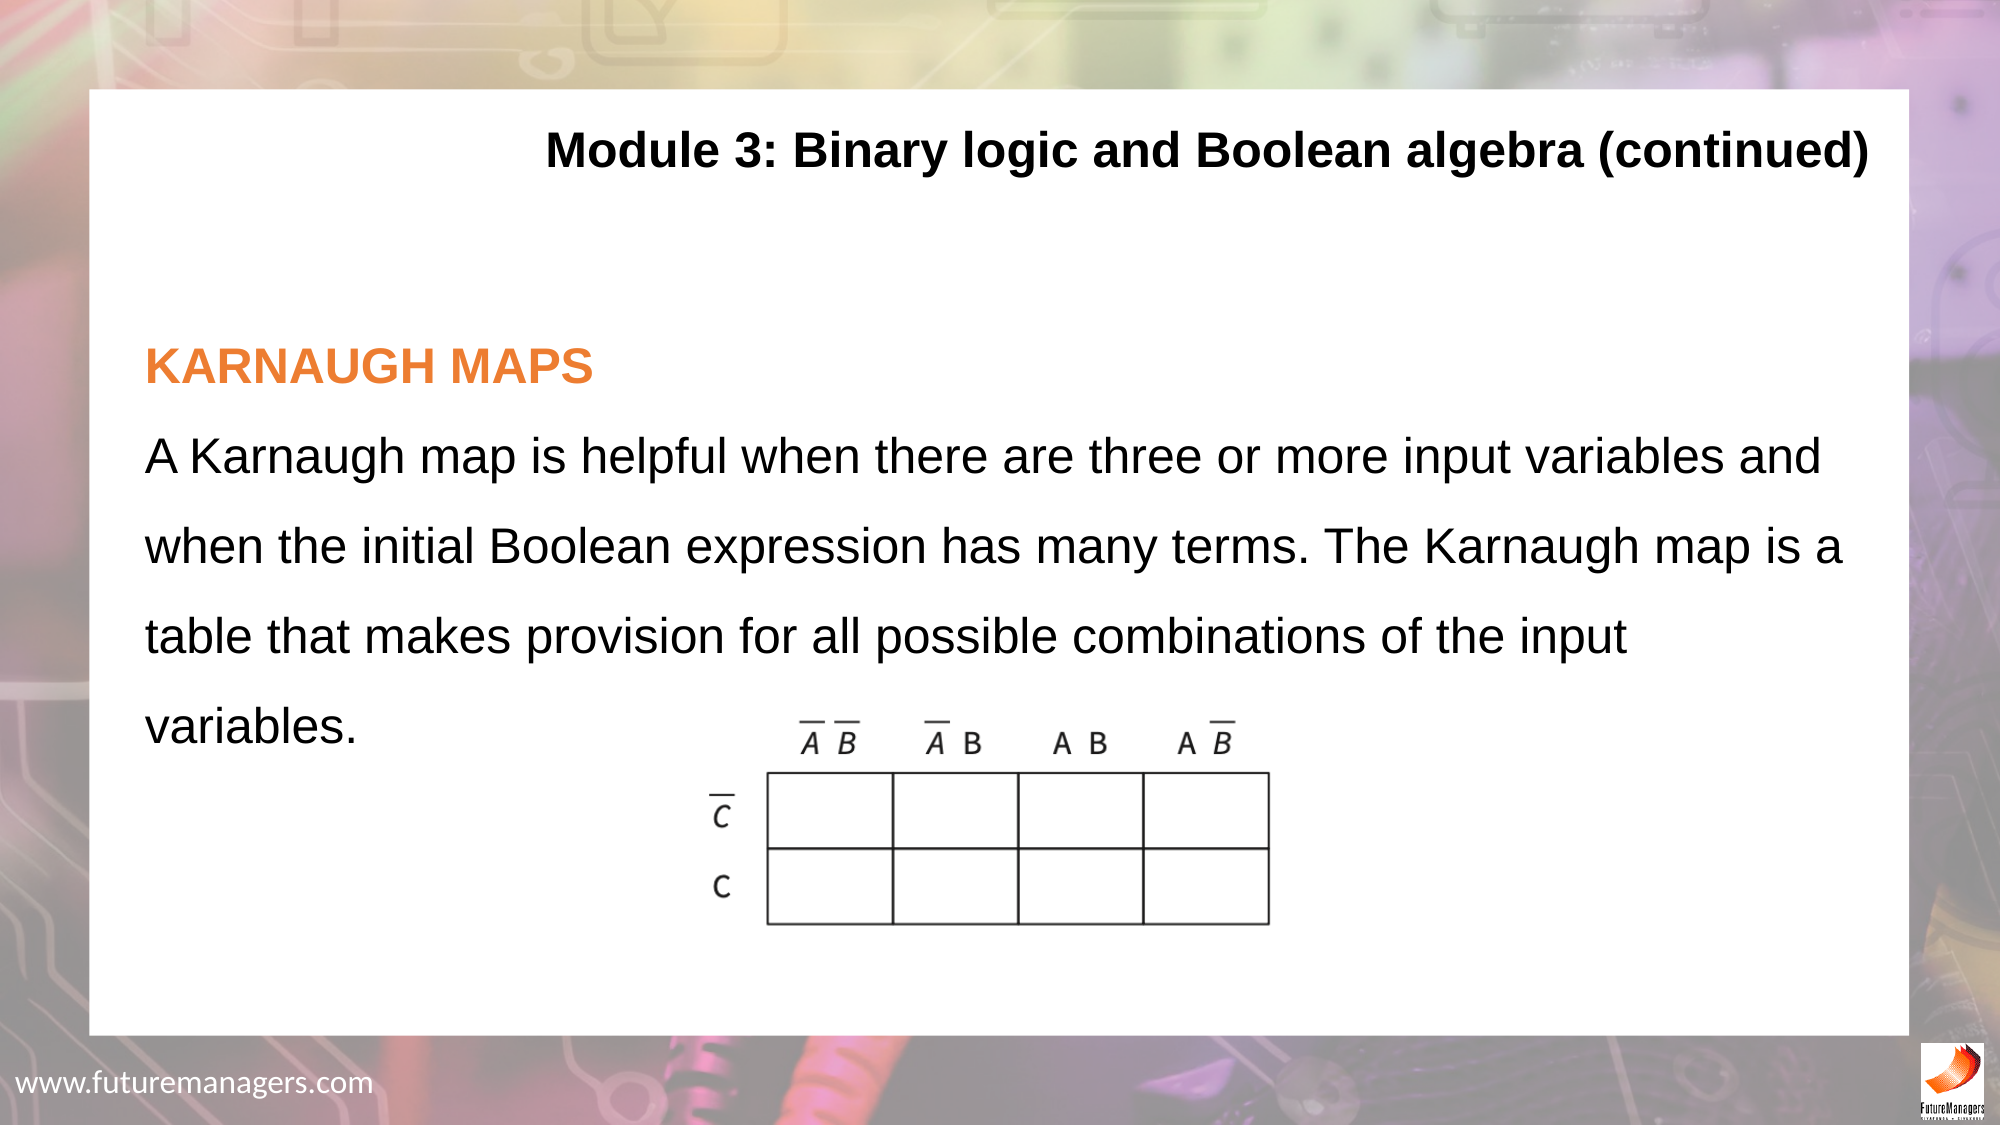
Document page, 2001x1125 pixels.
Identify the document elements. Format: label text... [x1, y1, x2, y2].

text_box www.futuremanagers.com [0, 1052, 1447, 1108]
picture [1921, 1043, 1984, 1120]
text_box [88, 88, 1910, 1037]
text_box KARNAUGH MAPS A Karnaugh map is helpful when there are three or more input variables and when the initial Boolean expression has many terms. The Karnaugh map is a table that makes provision for all possible combinations of the input variables. [130, 295, 1869, 761]
text_box Module 3: Binary logic and Boolean algebra (continued) [109, 109, 1886, 185]
picture [632, 684, 1364, 956]
